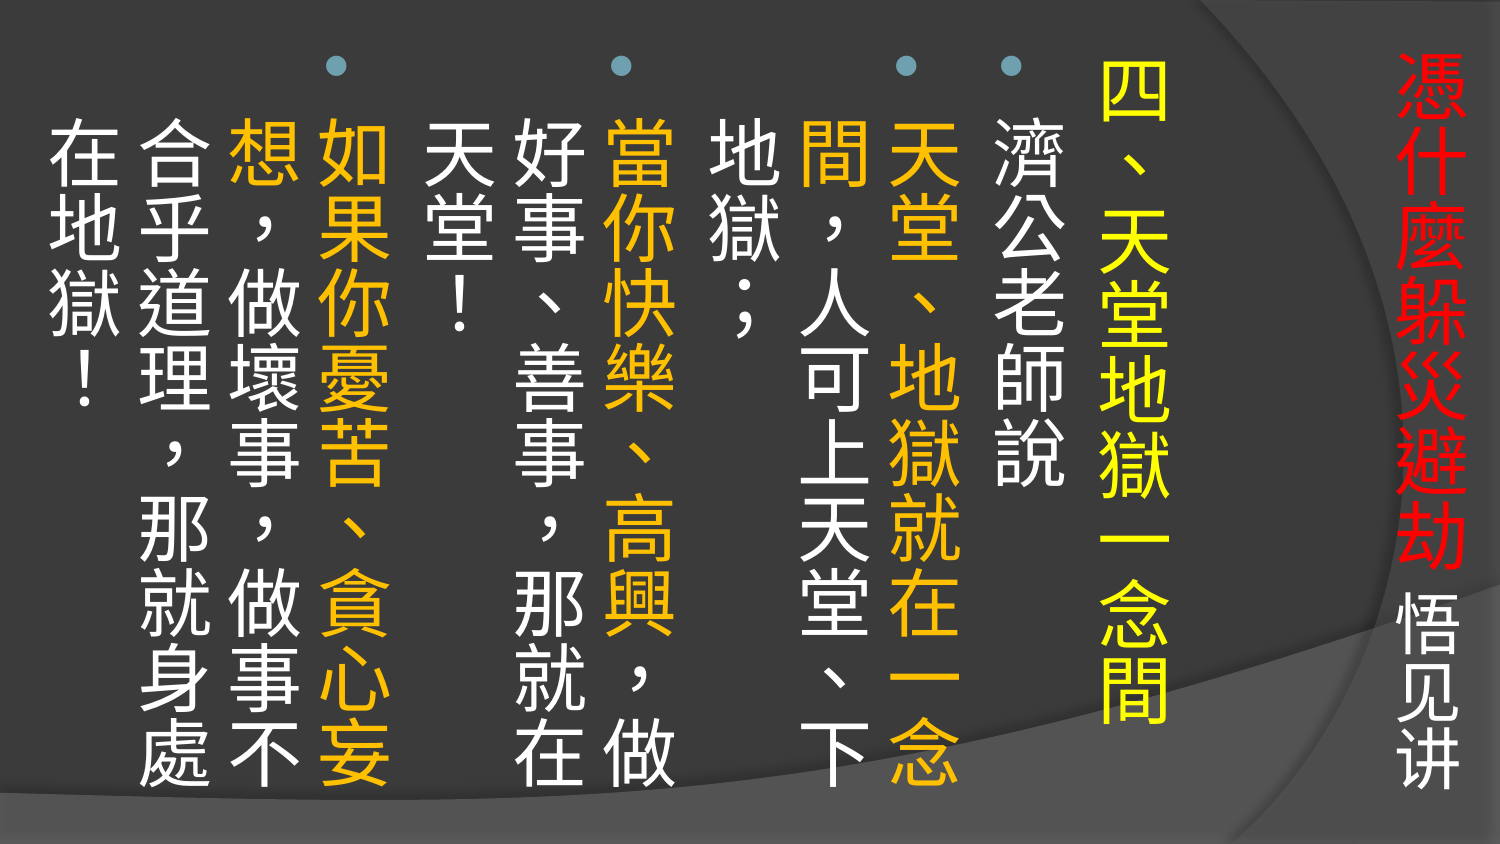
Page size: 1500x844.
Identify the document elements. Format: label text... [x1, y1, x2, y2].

list 四、天堂地獄一念間 濟公老師說 天堂、地獄就在一念間，人可上天堂、下地獄； 當你快樂、高興，做好事、善事，那就在天堂！ 如果你憂苦、貪心妄想，做壞事，做事不合乎道理，那就身處在地獄！ [29, 31, 1357, 819]
title 憑什麼躲災避劫 悟见讲 [1376, 21, 1483, 820]
